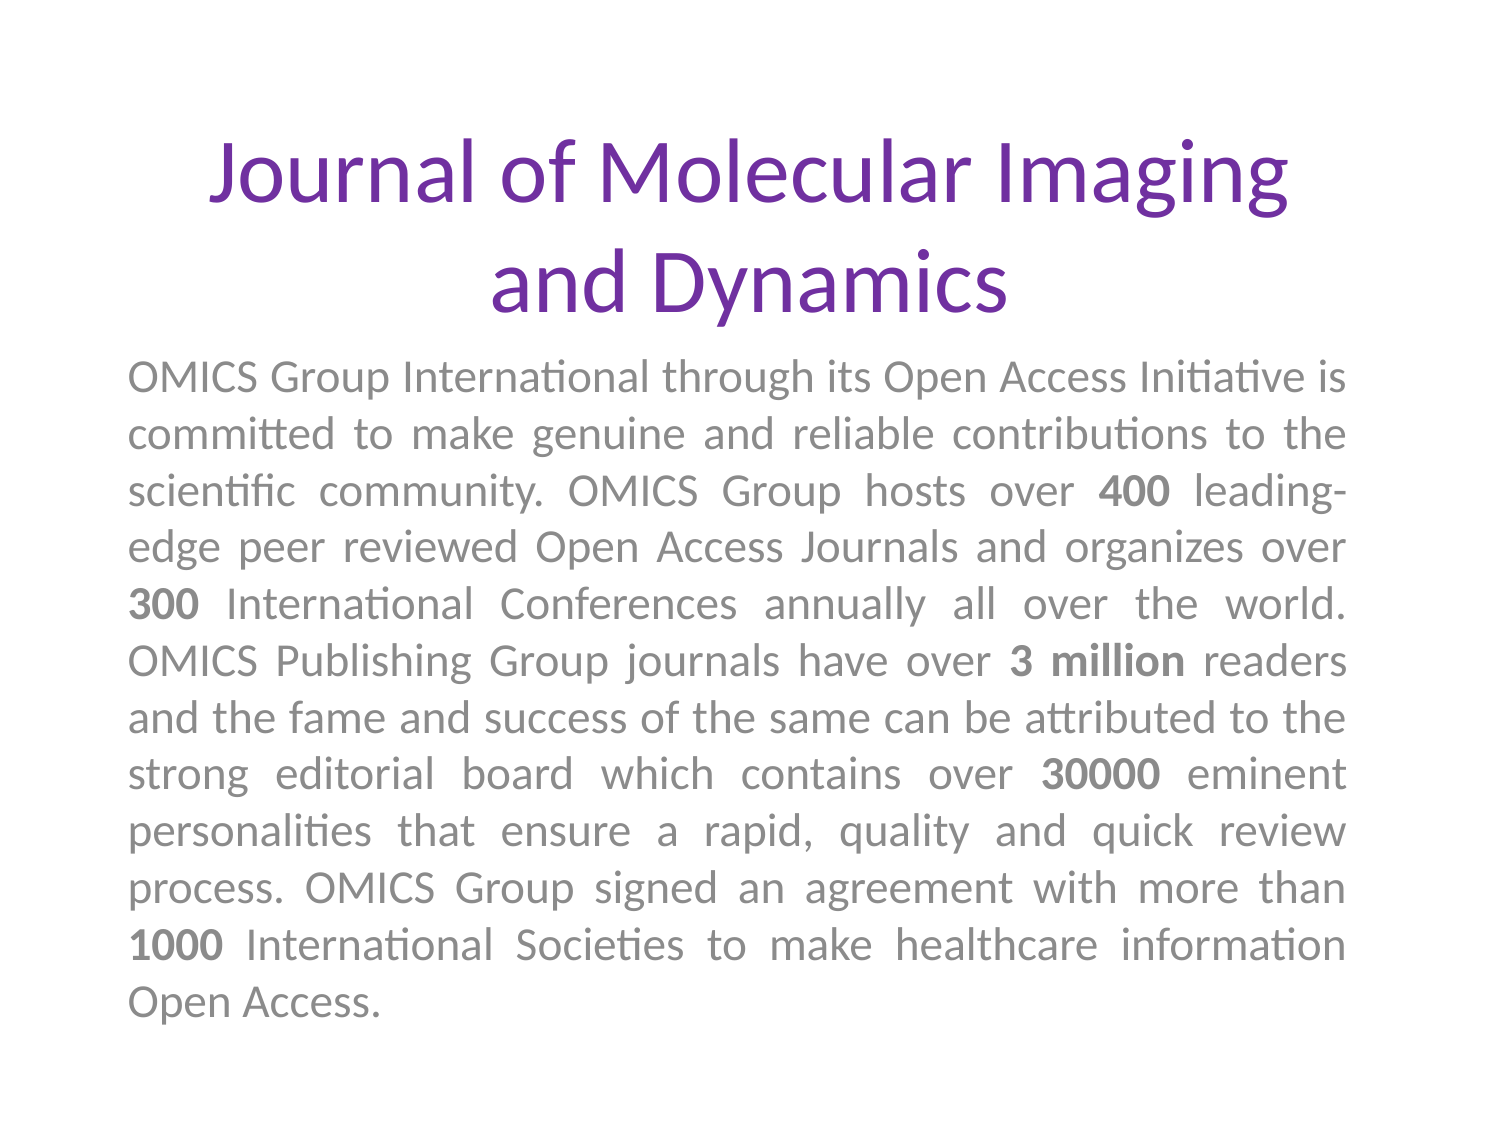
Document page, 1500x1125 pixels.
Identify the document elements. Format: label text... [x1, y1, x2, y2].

subtitle OMICS Group International through its Open Access Initiative is committed to make genuine and reliable contributions to the scientific community. OMICS Group hosts over 400 leading-edge peer reviewed Open Access Journals and organizes over 300 International Conferences annually all over the world. OMICS Publishing Group journals have over 3 million readers and the fame and success of the same can be attributed to the strong editorial board which contains over 30000 eminent personalities that ensure a rapid, quality and quick review process. OMICS Group signed an agreement with more than 1000 International Societies to make healthcare information Open Access. [112, 337, 1363, 1050]
title Journal of Molecular Imaging and Dynamics [112, 99, 1388, 342]
